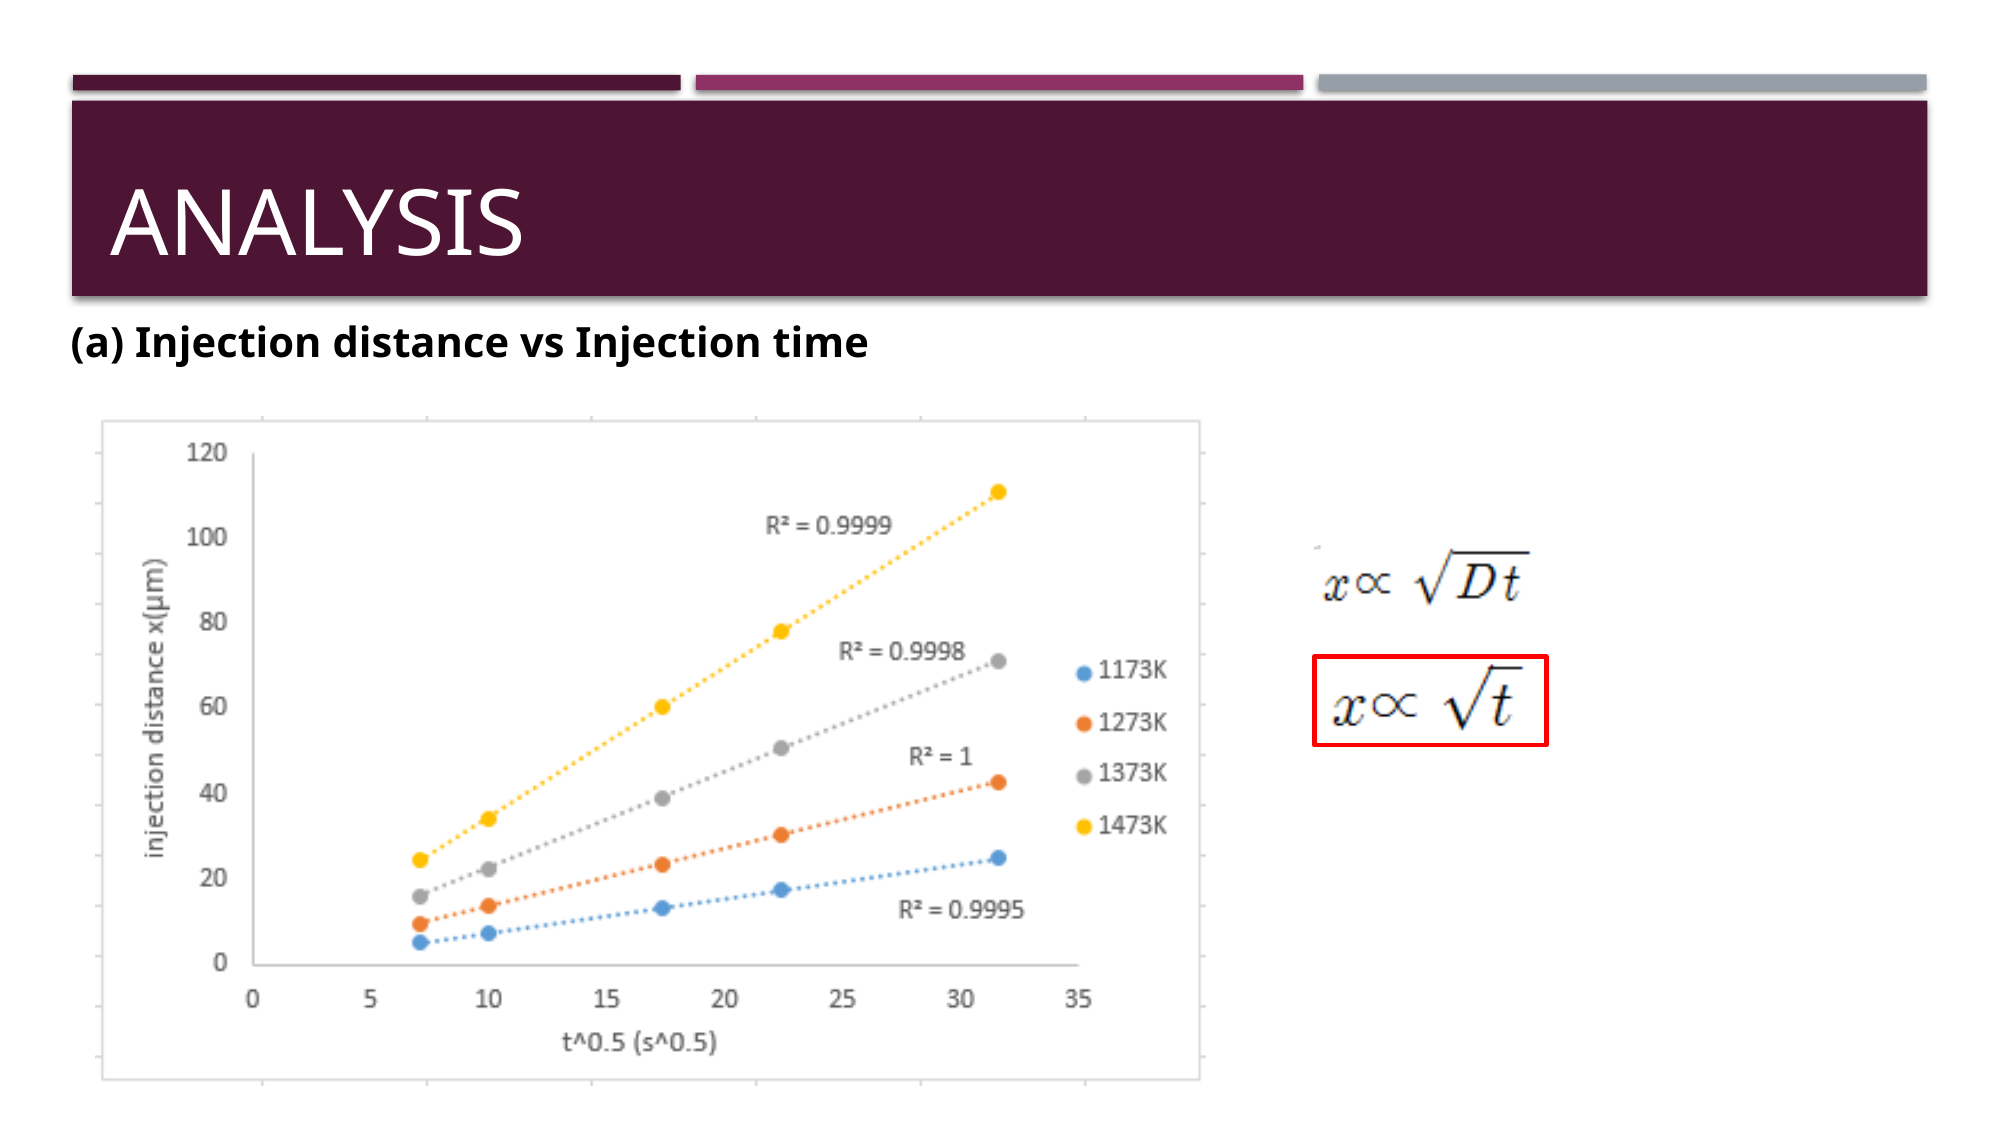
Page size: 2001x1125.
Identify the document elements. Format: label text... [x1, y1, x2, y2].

picture [94, 416, 1207, 1087]
title Analysis [95, 115, 1905, 282]
text_box [1313, 655, 1548, 747]
text_box (a) Injection distance vs Injection time [55, 308, 1905, 374]
picture [1313, 545, 1547, 616]
picture [1329, 662, 1528, 733]
